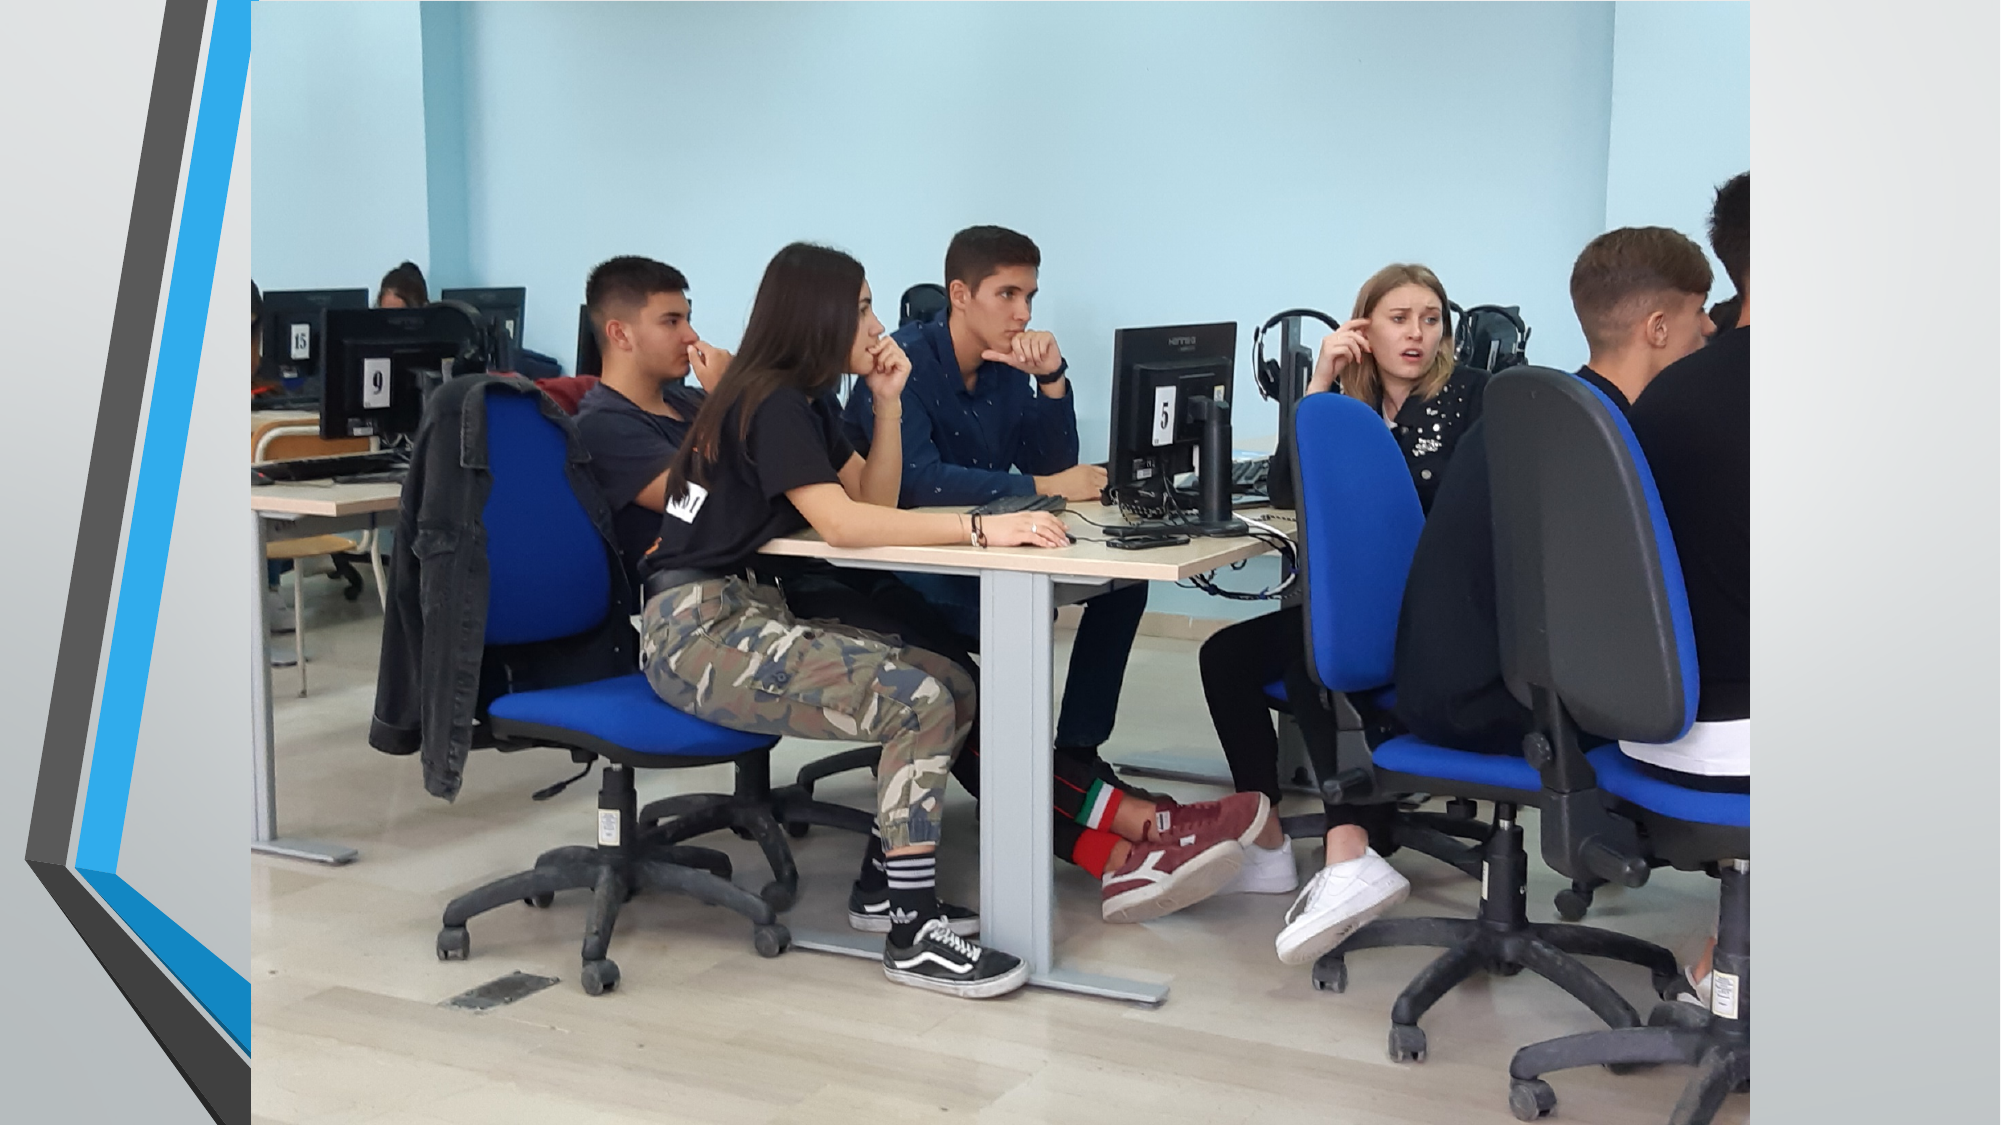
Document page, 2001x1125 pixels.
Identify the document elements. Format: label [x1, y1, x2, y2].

picture [249, 0, 1751, 1125]
